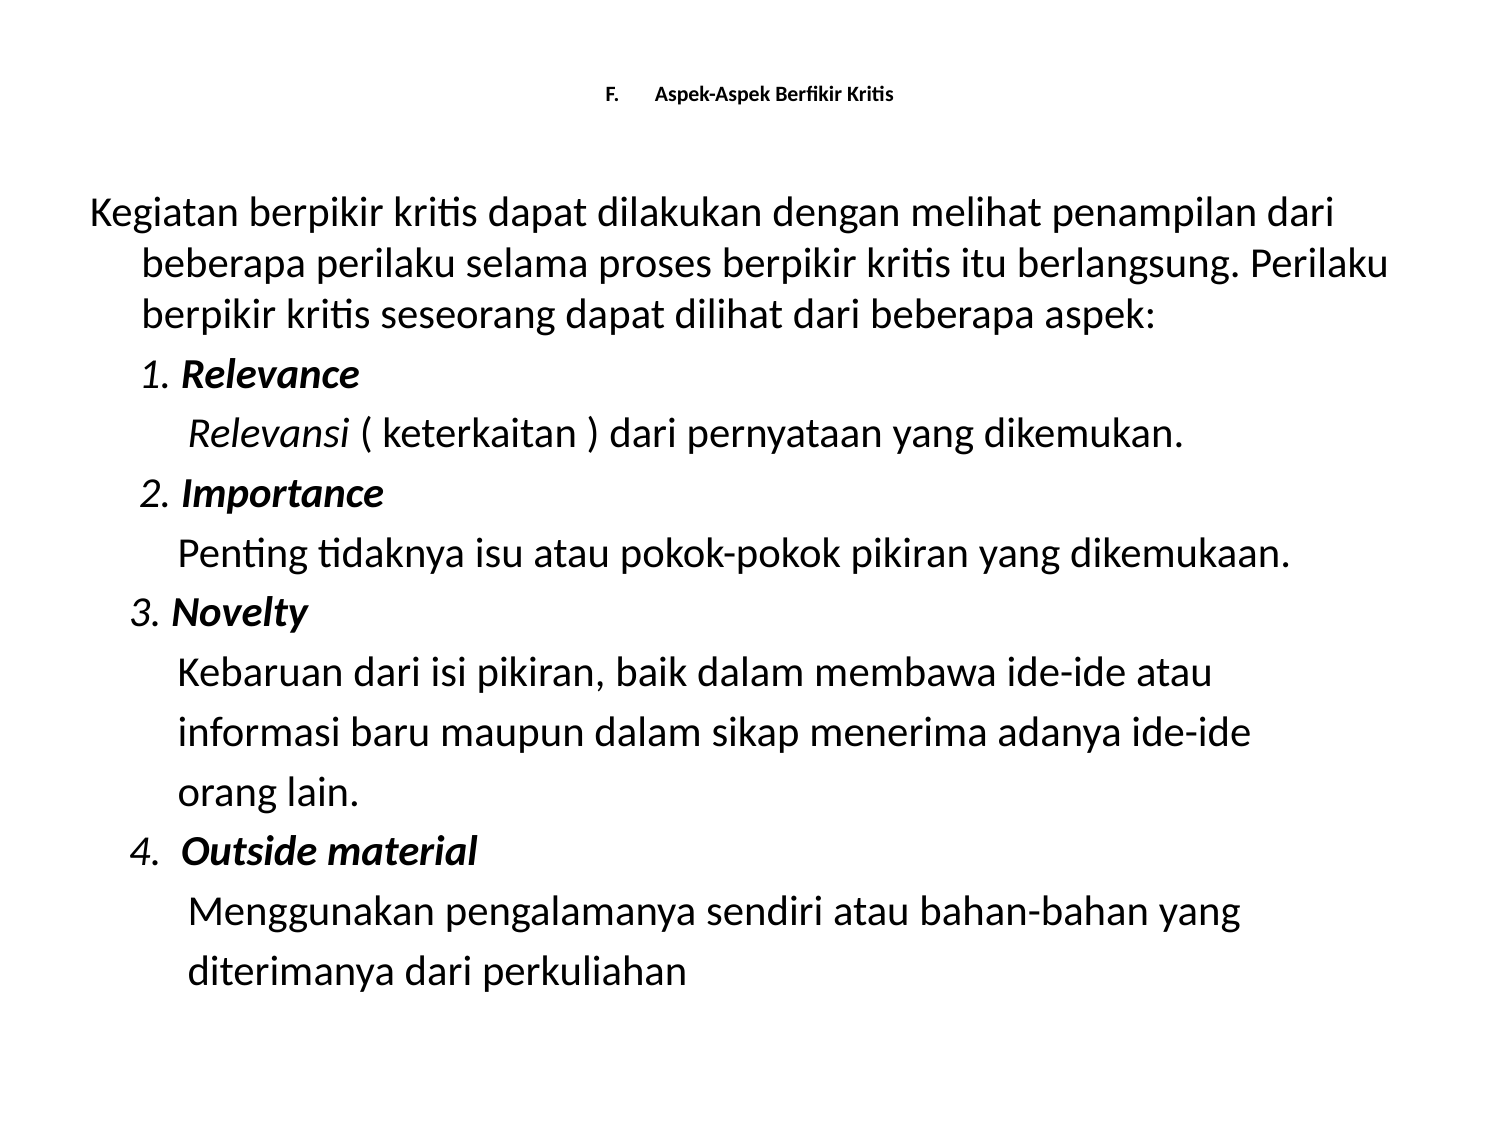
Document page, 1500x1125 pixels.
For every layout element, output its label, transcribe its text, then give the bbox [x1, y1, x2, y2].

list Kegiatan berpikir kritis dapat dilakukan dengan melihat penampilan dari beberapa perilaku selama proses berpikir kritis itu berlangsung. Perilaku berpikir kritis seseorang dapat dilihat dari beberapa aspek: 1. Relevance Relevansi ( keterkaitan ) dari pernyataan yang dikemukan. 2. Importance Penting tidaknya isu atau pokok-pokok pikiran yang dikemukaan. 3. Novelty Kebaruan dari isi pikiran, baik dalam membawa ide-ide atau informasi baru maupun dalam sikap menerima adanya ide-ide orang lain. 4. Outside material Menggunakan pengalamanya sendiri atau bahan-bahan yang diterimanya dari perkuliahan [75, 175, 1425, 1005]
title F. Aspek-Aspek Berfikir Kritis [75, 45, 1425, 141]
